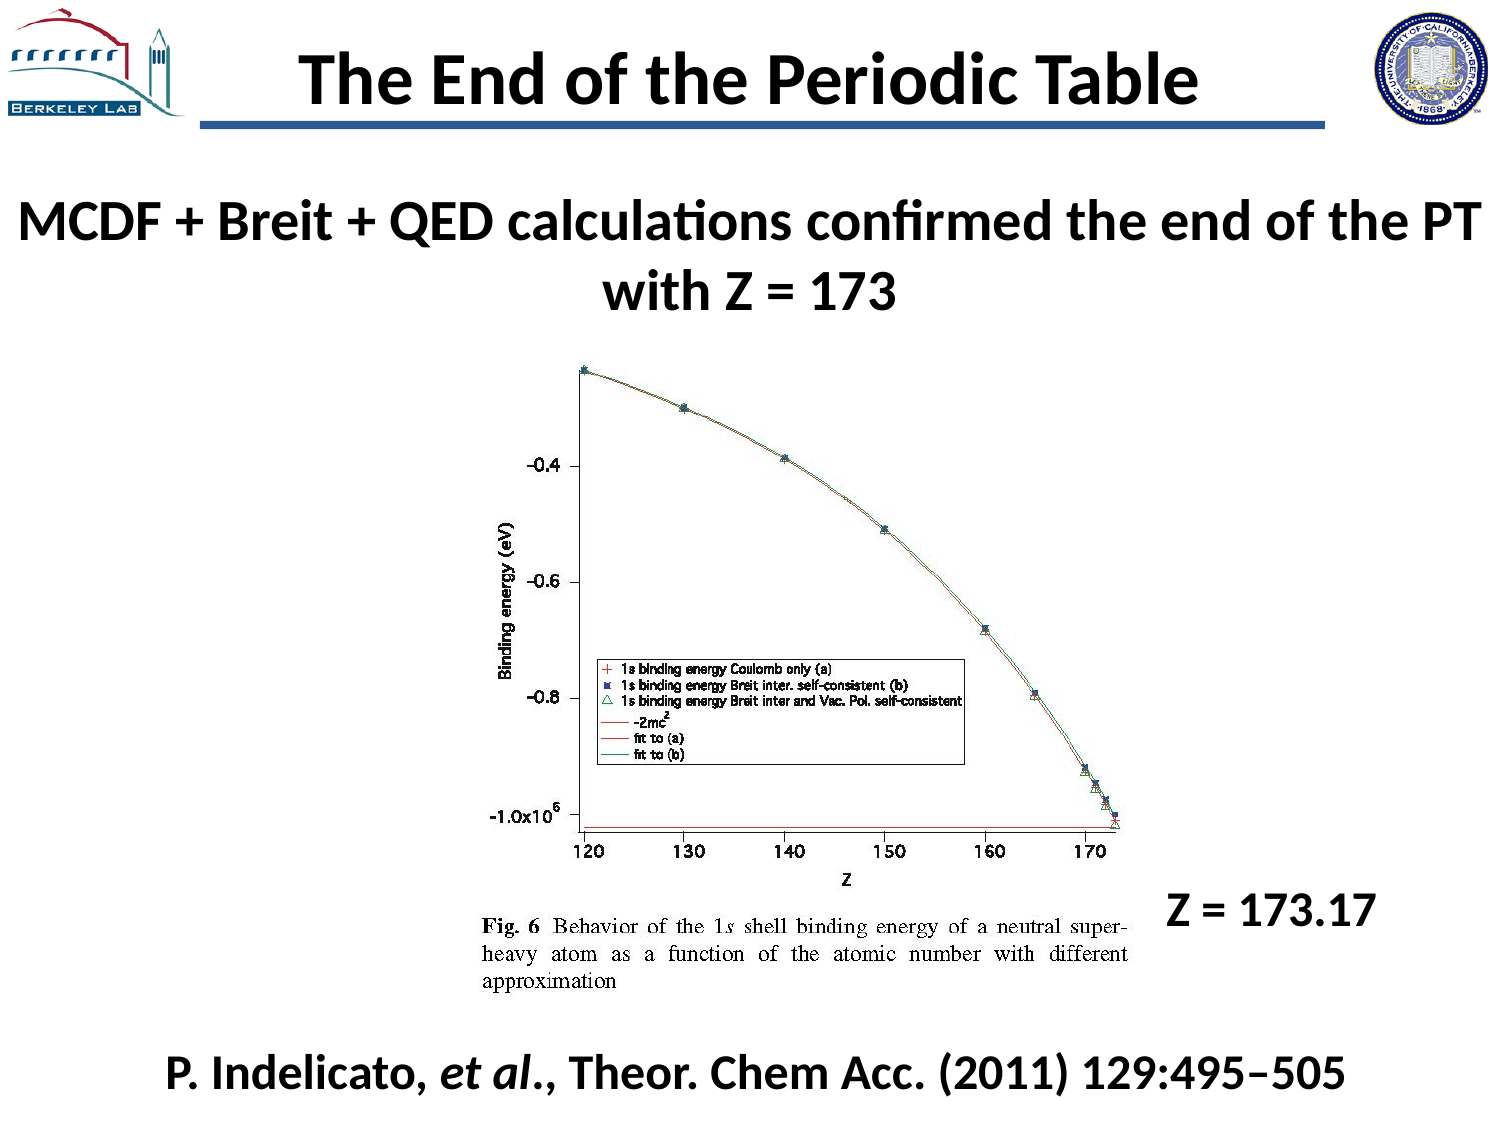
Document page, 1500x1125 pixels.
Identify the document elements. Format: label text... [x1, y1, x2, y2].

text_box P. Indelicato, et al., Theor. Chem Acc. (2011) 129:495–505 [49, 1032, 1463, 1107]
text_box [1112, 100, 1500, 1016]
picture [1374, 12, 1488, 24]
text_box MCDF + Breit + QED calculations confirmed the end of the PT with Z = 173 [0, 174, 1112, 390]
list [469, 336, 1151, 1013]
title The End of the Periodic Table [0, 24, 1500, 125]
